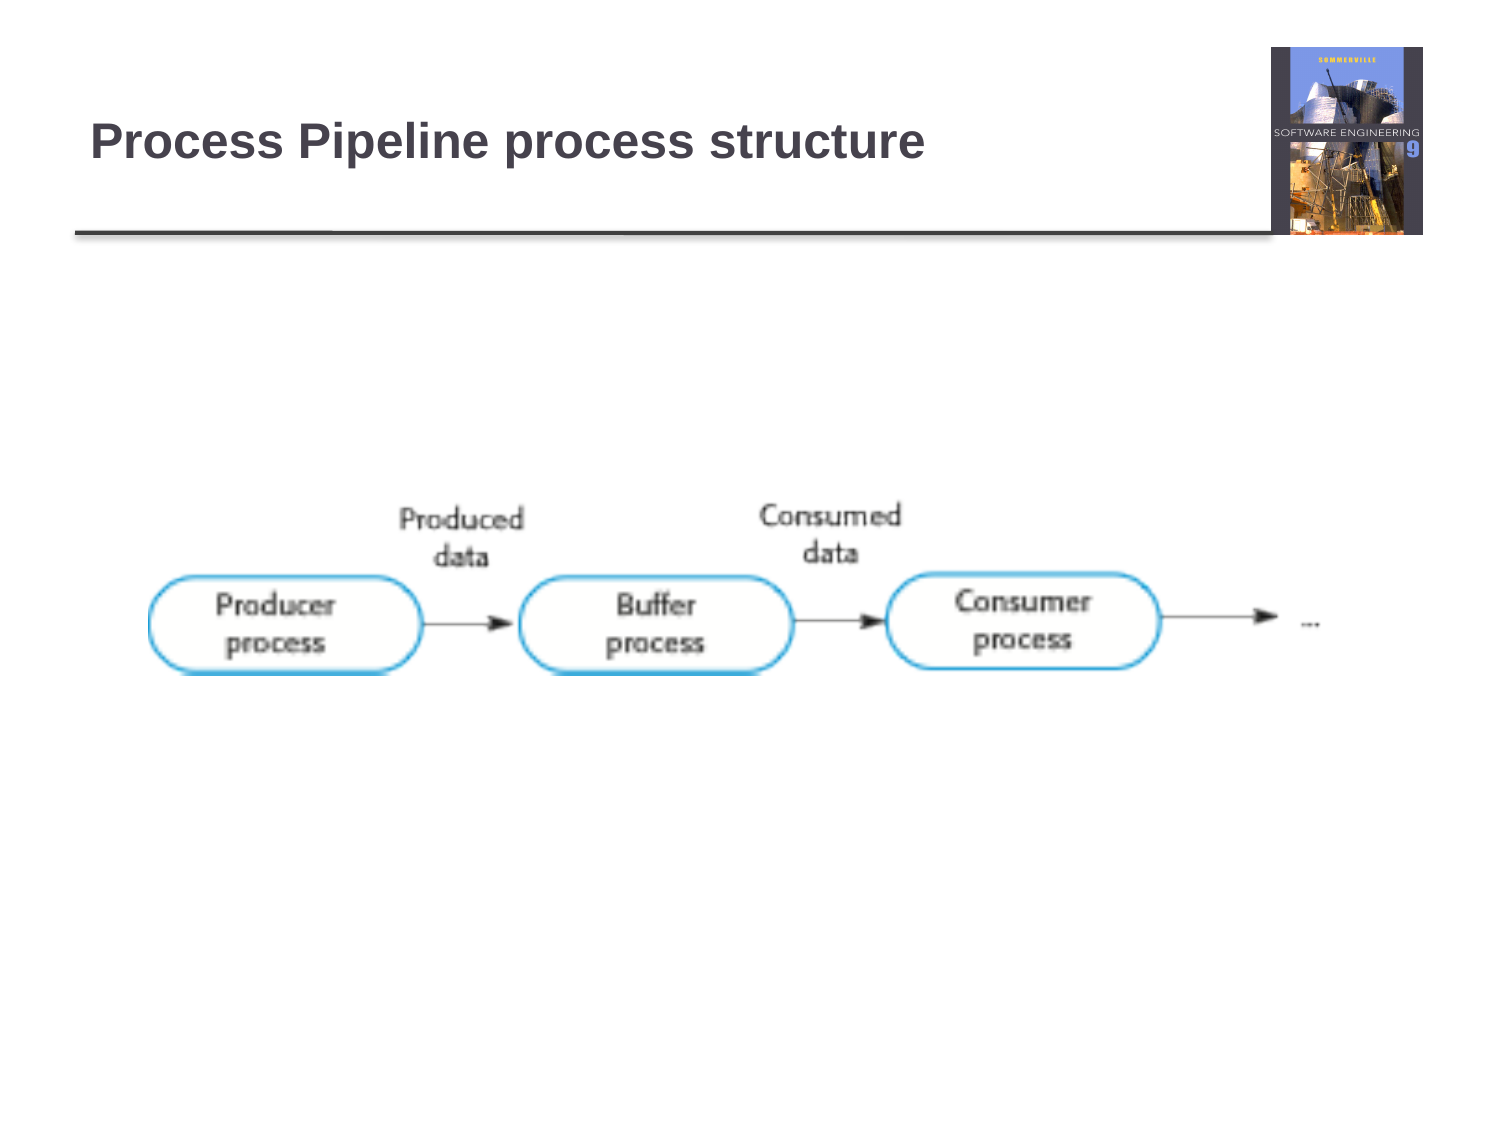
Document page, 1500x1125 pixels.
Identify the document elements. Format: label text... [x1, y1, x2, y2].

picture [1272, 47, 1423, 235]
title Process Pipeline process structure [74, 44, 1272, 233]
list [147, 262, 1328, 912]
